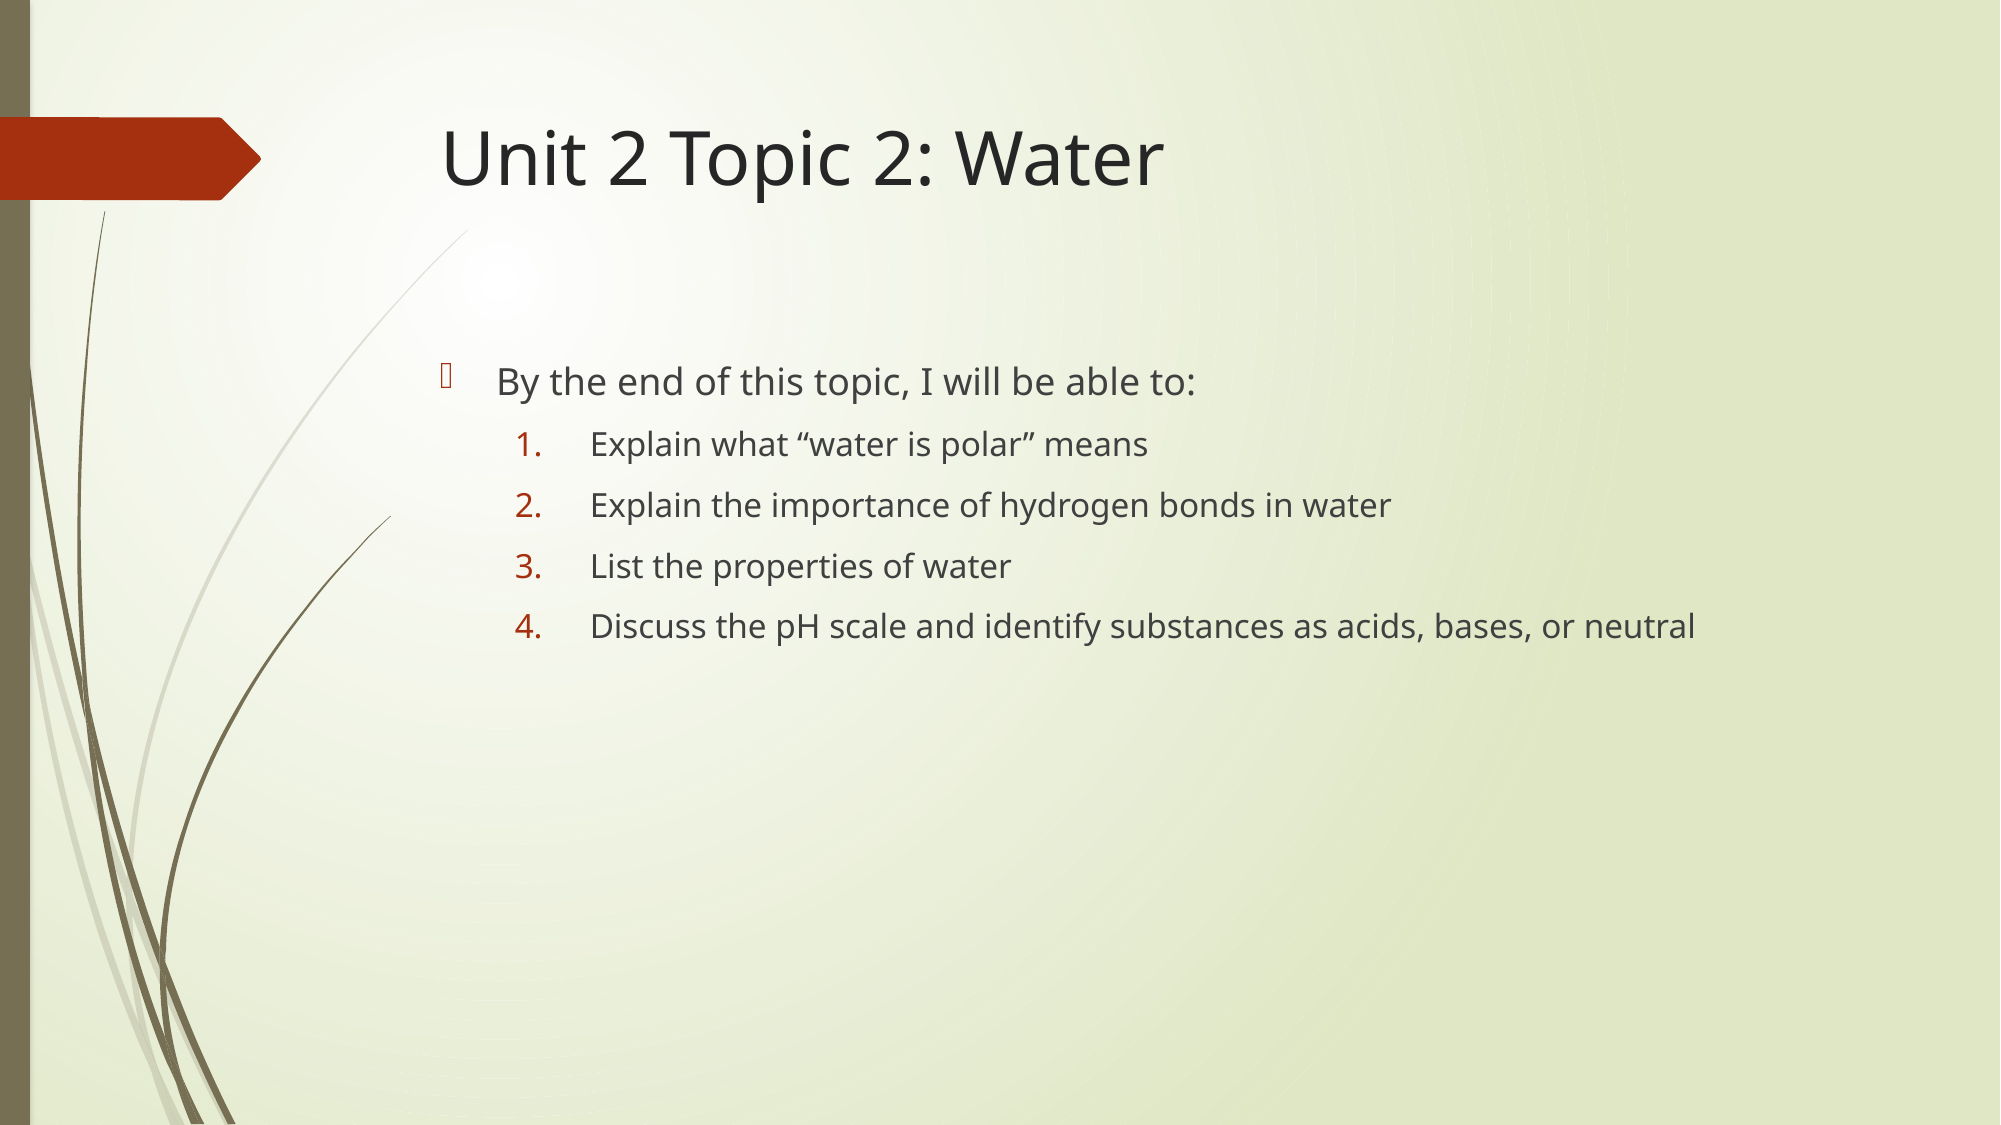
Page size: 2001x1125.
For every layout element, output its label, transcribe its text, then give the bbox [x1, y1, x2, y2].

list By the end of this topic, I will be able to: Explain what “water is polar” means Explain the importance of hydrogen bonds in water List the properties of water Discuss the pH scale and identify substances as acids, bases, or neutral [424, 350, 1888, 970]
title Unit 2 Topic 2: Water [425, 102, 1888, 313]
